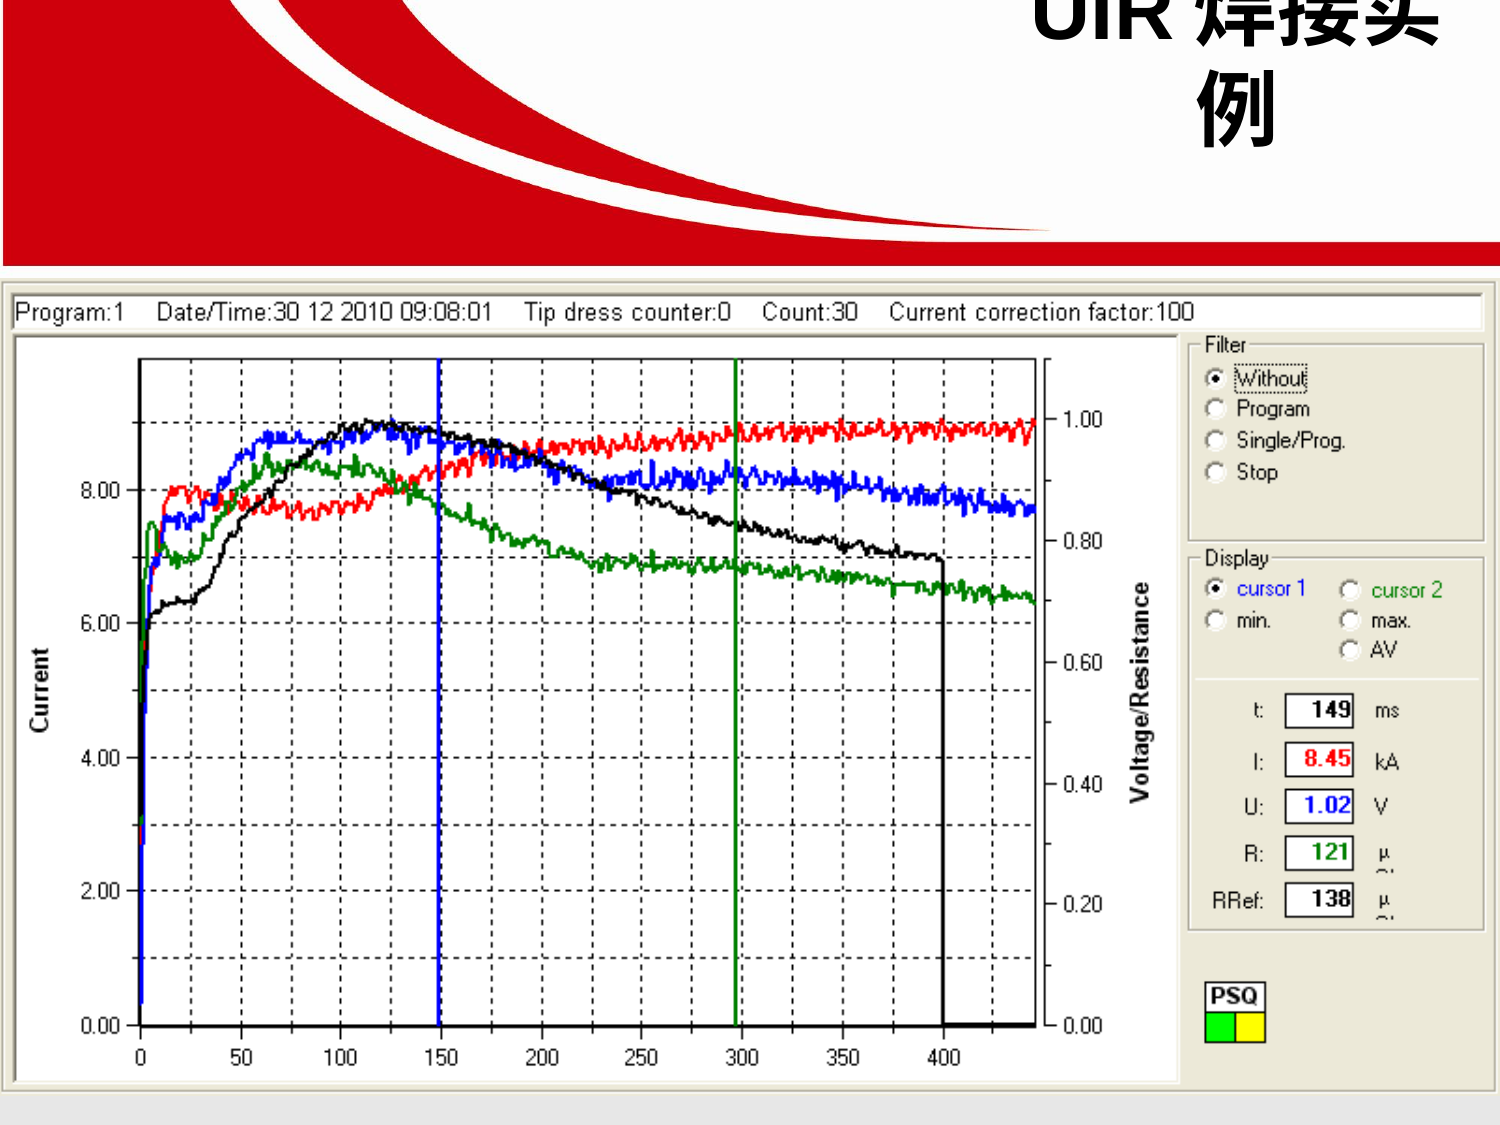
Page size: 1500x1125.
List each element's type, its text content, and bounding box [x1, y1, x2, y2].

picture [0, 0, 1500, 1125]
title UIR焊接实例 [974, 0, 1500, 114]
